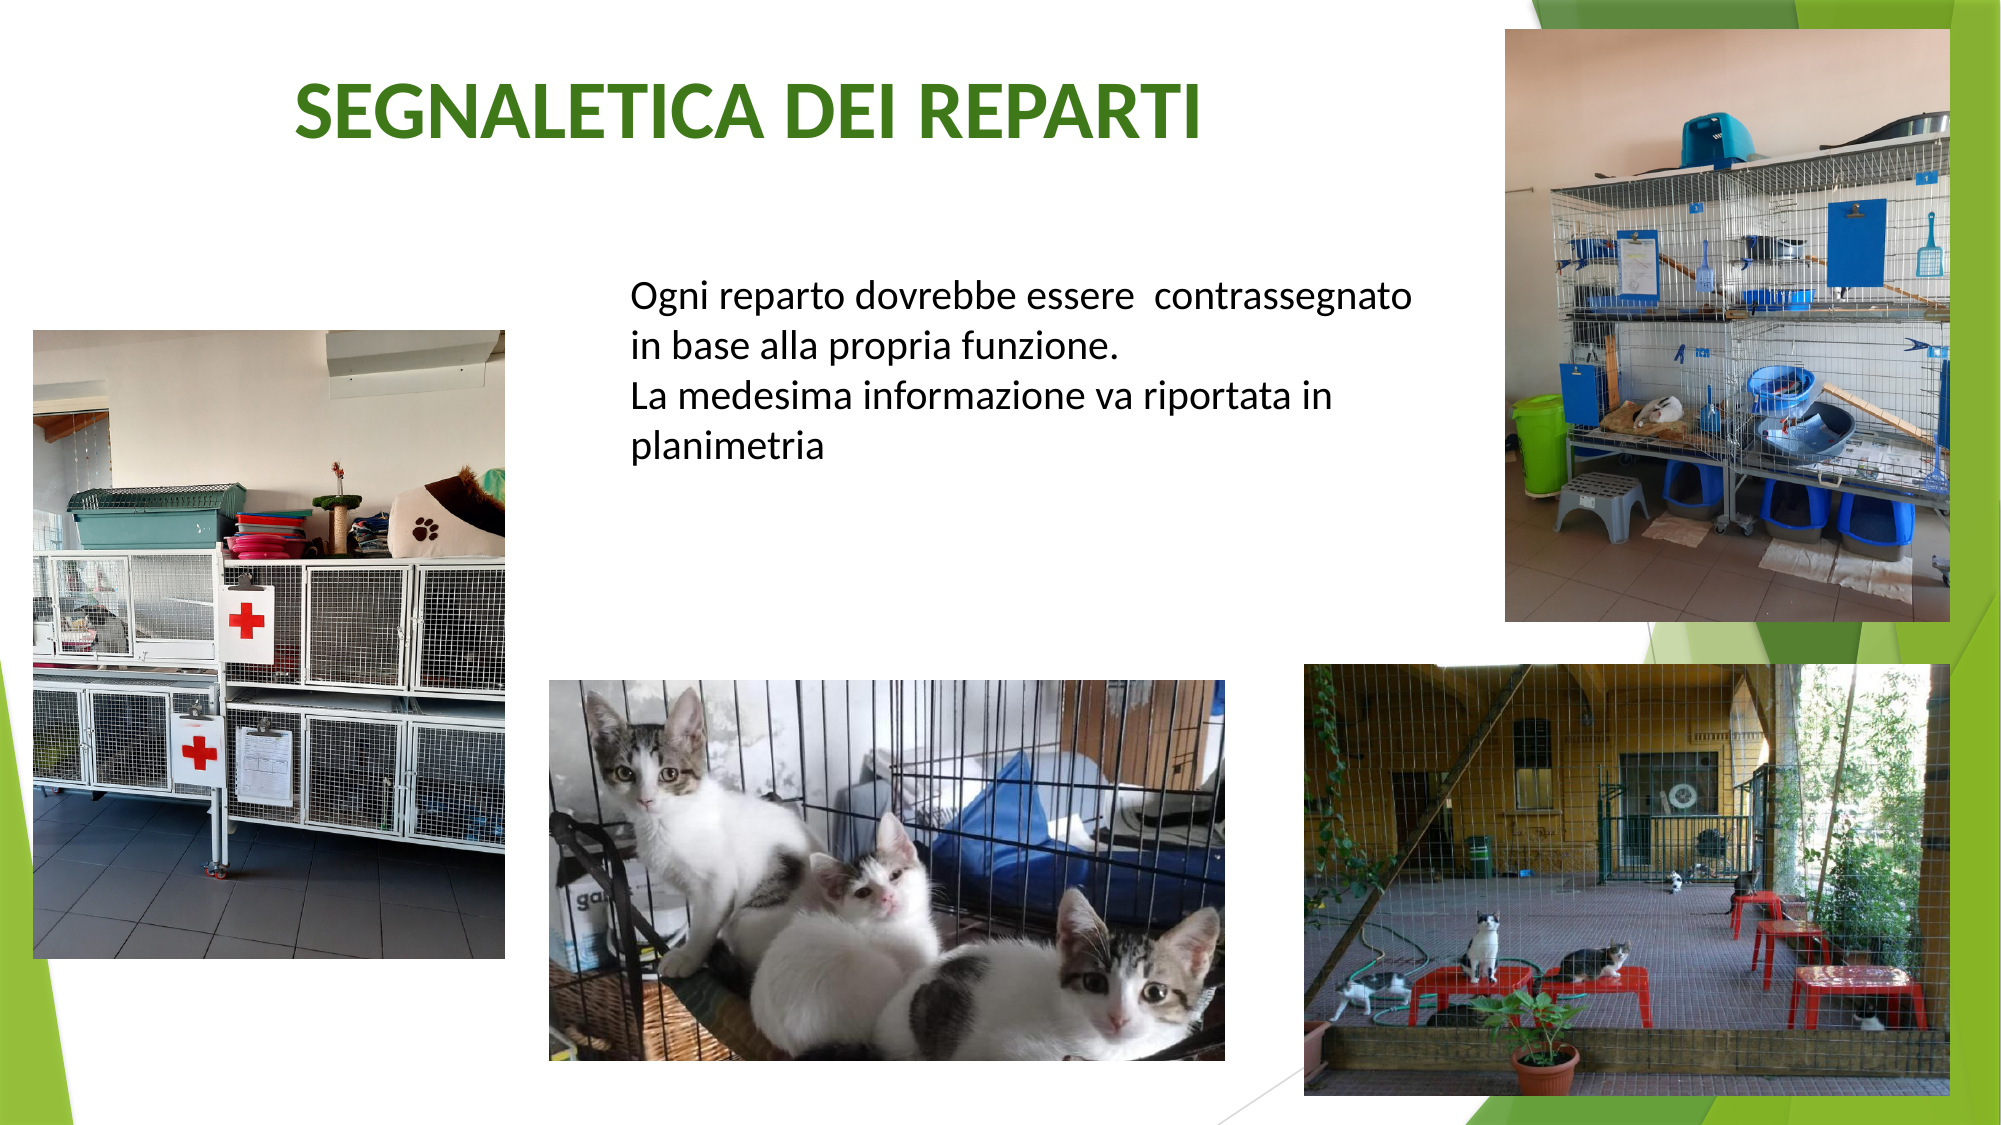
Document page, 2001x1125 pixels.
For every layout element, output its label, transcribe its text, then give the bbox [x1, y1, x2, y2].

text_box Ogni reparto dovrebbe essere contrassegnato in base alla propria funzione. La medesima informazione va riportata in planimetria [615, 260, 1444, 526]
picture [1304, 664, 1951, 1096]
picture [549, 680, 1225, 1061]
picture [32, 329, 505, 960]
picture [1504, 29, 1951, 623]
title SEGNALETICA DEI REPARTI [128, 47, 1371, 161]
